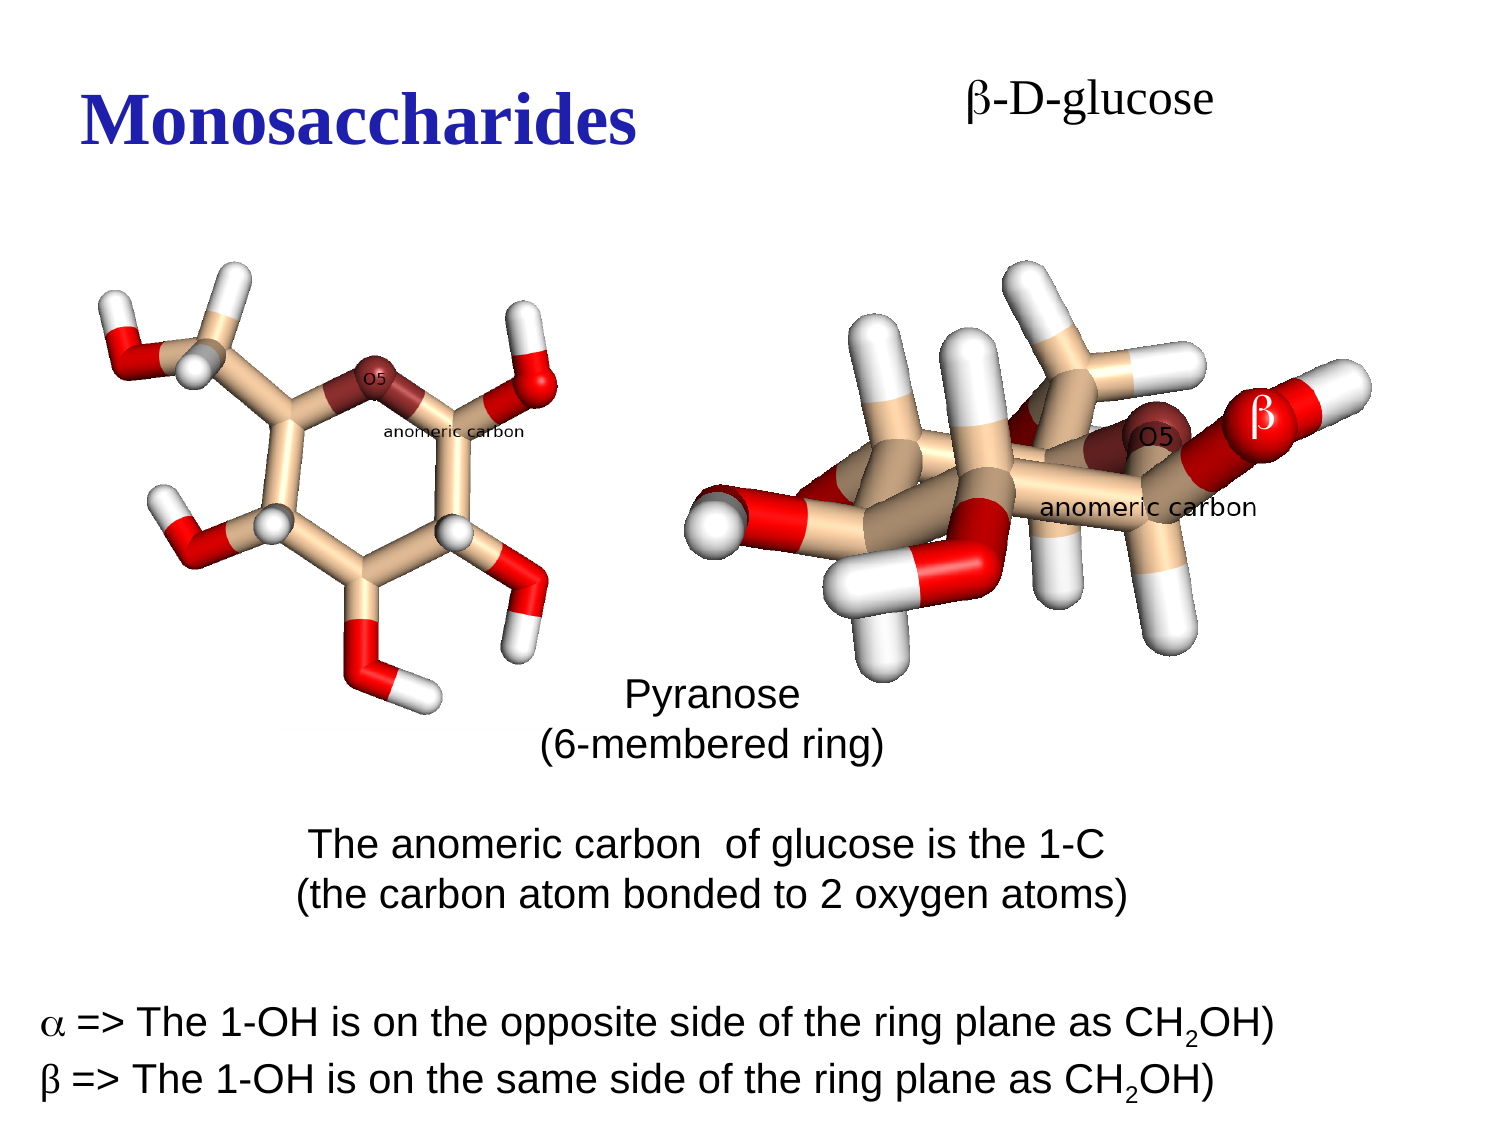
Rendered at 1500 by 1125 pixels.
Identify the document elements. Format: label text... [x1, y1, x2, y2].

text_box a => The 1-OH is on the opposite side of the ring plane as CH2OH) β => The 1-OH is on the same side of the ring plane as CH2OH) [24, 987, 1400, 1116]
text_box Pyranose (6-membered ring) The anomeric carbon of glucose is the 1-C (the carbon atom bonded to 2 oxygen atoms) [217, 741, 1208, 925]
text_box b-D-glucose [949, 57, 1499, 132]
picture [50, 216, 1437, 749]
text_box Monosaccharides [65, 62, 654, 168]
